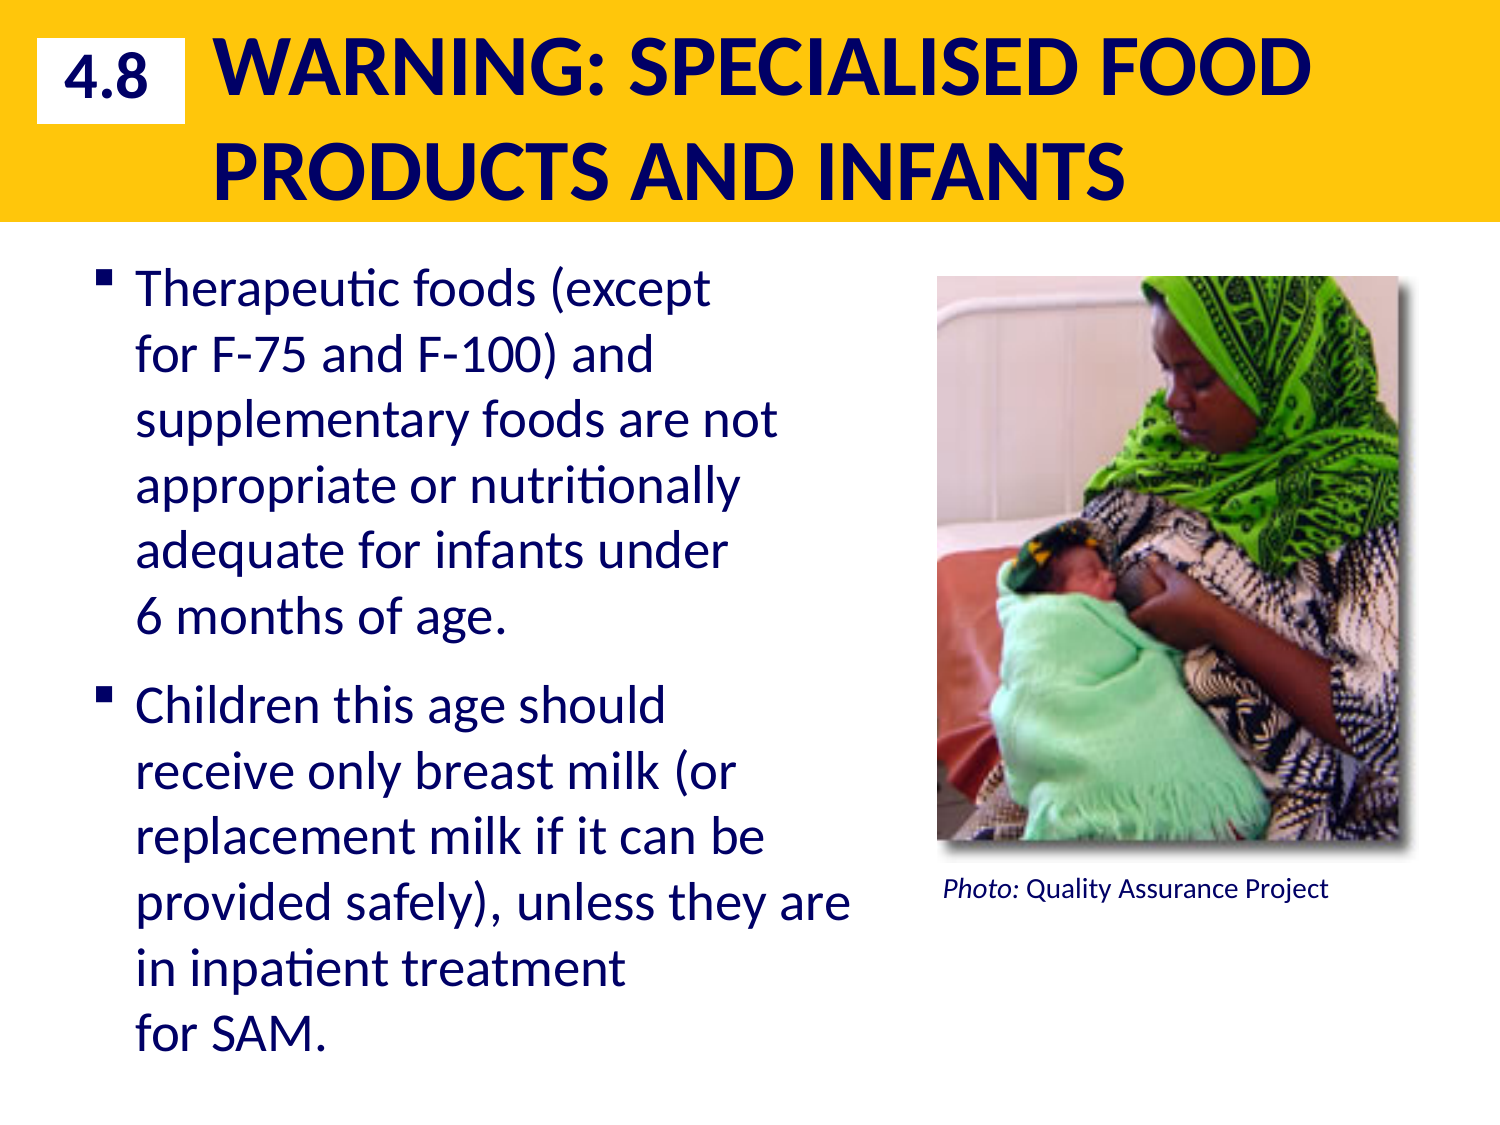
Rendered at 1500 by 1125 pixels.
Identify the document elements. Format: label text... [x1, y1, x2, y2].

text_box Photo: Quality Assurance Project [927, 861, 1408, 912]
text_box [937, 276, 1420, 863]
text_box 4.8 [49, 23, 165, 119]
picture [37, 38, 185, 124]
title WARNING: SPECIALISED FOOD PRODUCTS AND INFANTS [198, 0, 1500, 90]
list Therapeutic foods (except for F-75 and F-100) and supplementary foods are not appropriate or nutritionally adequate for infants under 6 months of age. Children this age should receive only breast milk (or replacement milk if it can be provided safely), unless they are in inpatient treatment for SAM. [60, 244, 914, 1077]
